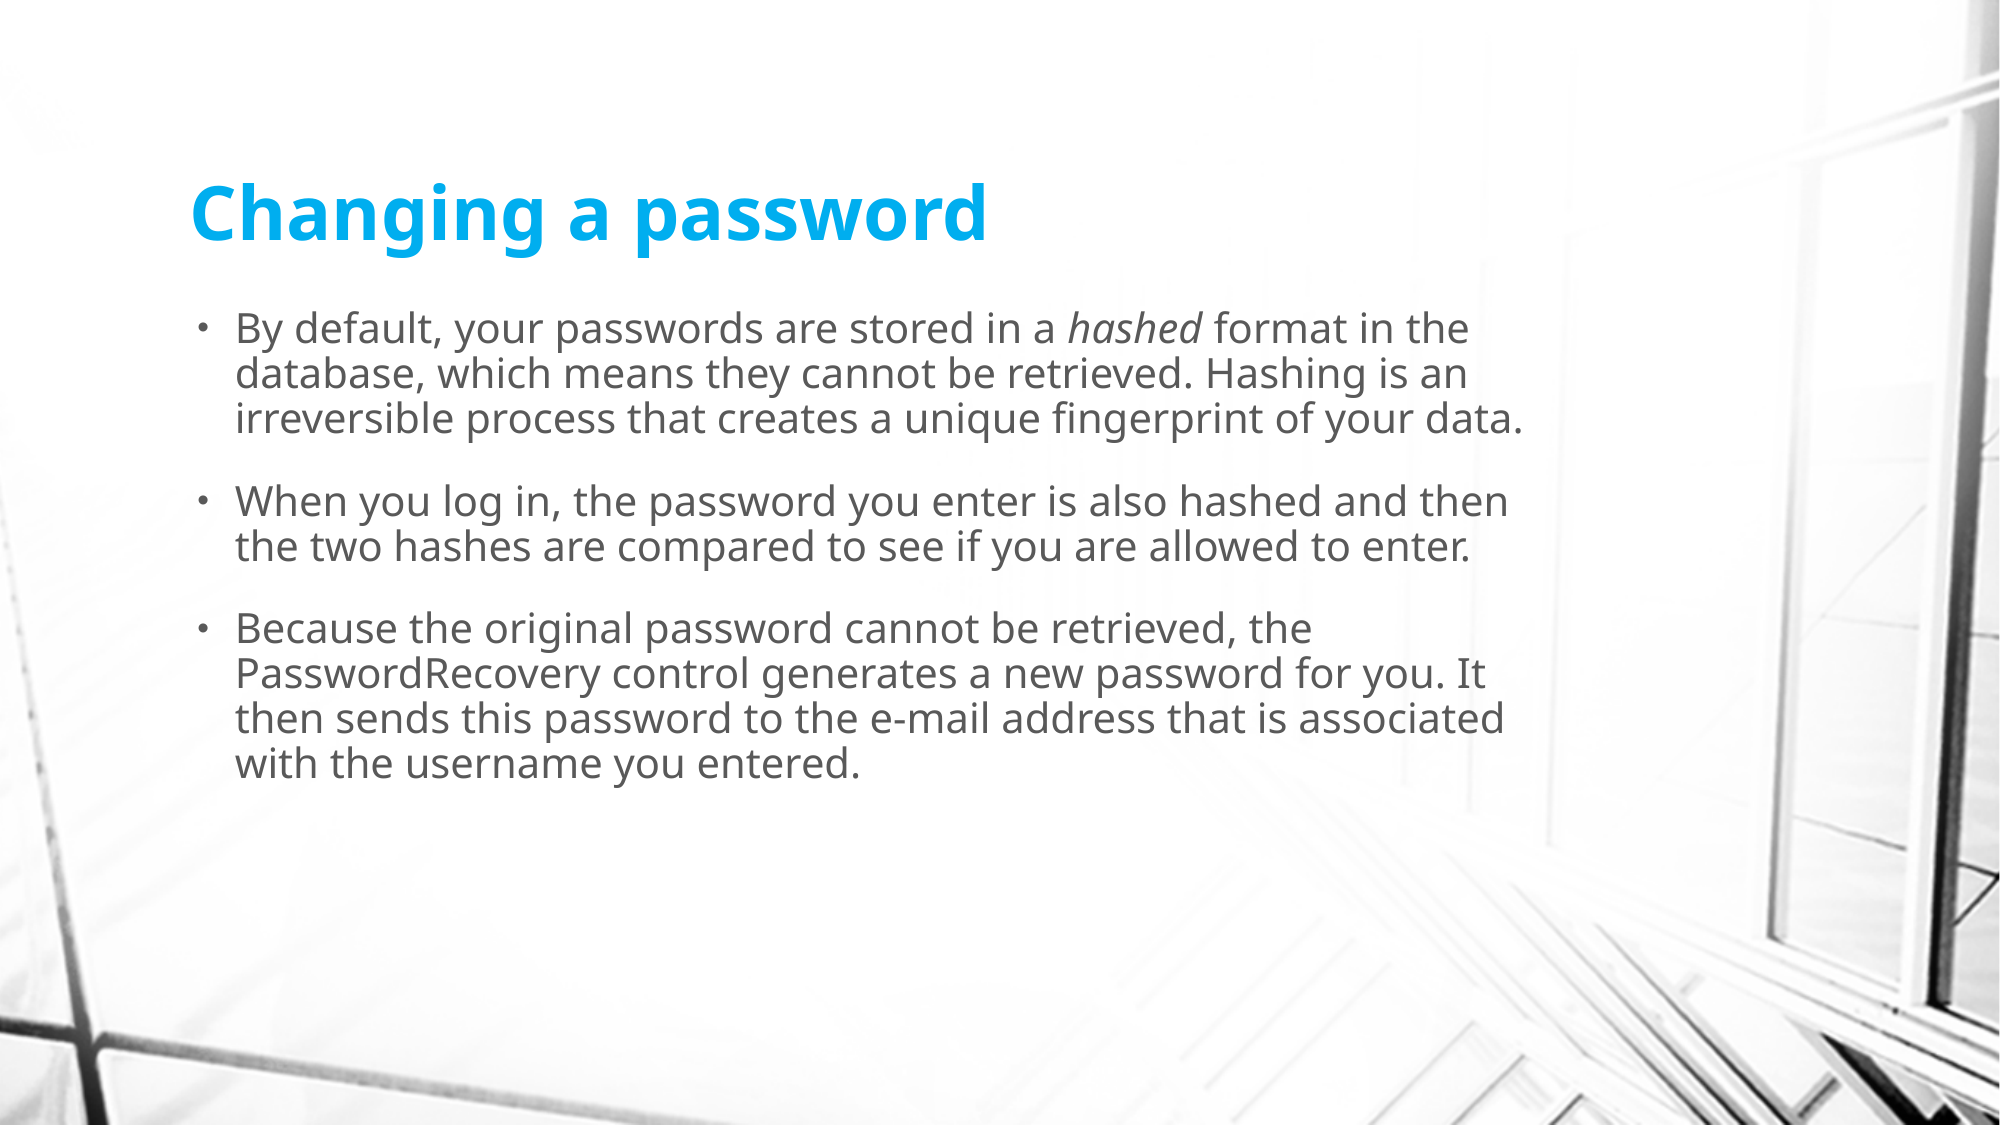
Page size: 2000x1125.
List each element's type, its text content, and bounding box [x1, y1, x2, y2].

picture [0, 0, 2000, 1125]
title Changing a password [174, 87, 1600, 263]
list By default, your passwords are stored in a hashed format in the database, which means they cannot be retrieved. Hashing is an irreversible process that creates a unique fingerprint of your data. When you log in, the password you enter is also hashed and then the two hashes are compared to see if you are allowed to enter. Because the original password cannot be retrieved, the PasswordRecovery control generates a new password for you. It then sends this password to the e-mail address that is associated with the username you entered. [174, 299, 1600, 988]
